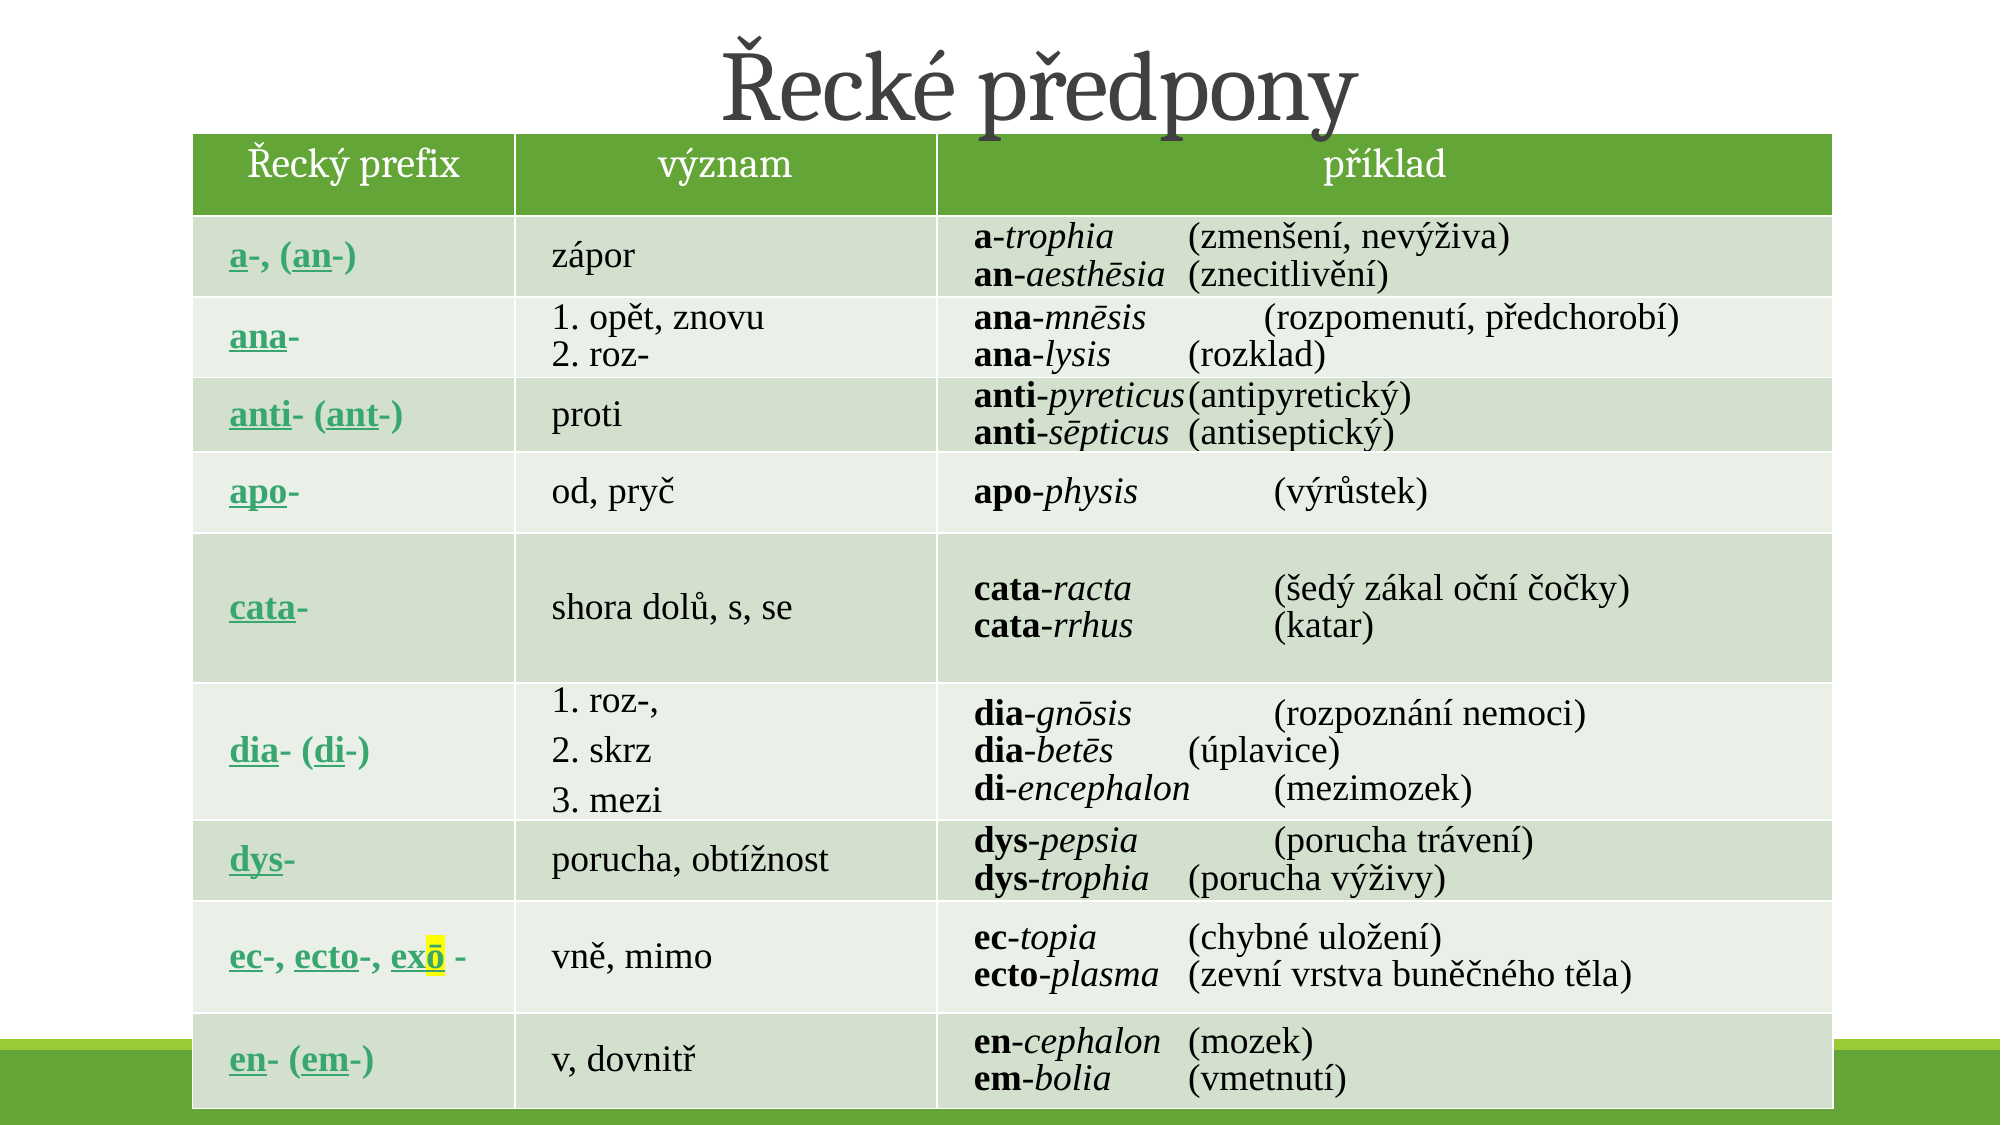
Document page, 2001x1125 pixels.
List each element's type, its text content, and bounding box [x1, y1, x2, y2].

table_cell apo-physis (výrůstek) [938, 453, 1832, 532]
table_cell a-trophia (zmenšení, nevýživa) an-aesthēsia (znecitlivění) [938, 217, 1832, 296]
table_cell porucha, obtížnost [516, 821, 936, 900]
table_cell dia- (di-) [193, 684, 514, 819]
table_cell en- (em-) [193, 1014, 514, 1108]
table_cell anti-pyreticus (antipyretický) anti-sēpticus (antiseptický) [938, 378, 1832, 451]
table_cell en-cephalon (mozek) em-bolia (vmetnutí) [938, 1014, 1832, 1108]
table_cell vně, mimo [516, 902, 936, 1012]
table_cell dys- [193, 821, 514, 900]
table_cell ana-mnēsis (rozpomenutí, předchorobí) ana-lysis (rozklad) [938, 298, 1832, 377]
table_cell proti [516, 378, 936, 451]
table_cell 1. opět, znovu 2. roz- [516, 298, 936, 377]
table_header příklad [938, 161, 1832, 215]
table_cell od, pryč [516, 453, 936, 532]
table_cell ana- [193, 298, 514, 377]
table_cell anti- (ant-) [193, 378, 514, 451]
table_cell dia-gnōsis (rozpoznání nemoci) dia-betēs (úplavice) di-encephalon (mezimozek) [938, 684, 1832, 819]
table_cell shora dolů, s, se [516, 534, 936, 682]
table_header význam [516, 161, 936, 215]
table_cell v, dovnitř [516, 1014, 936, 1108]
table_header Řecký prefix [193, 161, 514, 215]
table_cell a-, (an-) [193, 217, 514, 296]
table_cell 1. roz-, 2. skrz 3. mezi [516, 684, 936, 819]
table_cell dys-pepsia (porucha trávení) dys-trophia (porucha výživy) [938, 821, 1832, 900]
table_cell apo- [193, 453, 514, 532]
table_cell ec-, ecto-, exō - [193, 902, 514, 1012]
table_cell zápor [516, 217, 936, 296]
table_cell ec-topia (chybné uložení) ecto-plasma (zevní vrstva buněčného těla) [938, 902, 1832, 1012]
text_box Řecké předpony [123, 31, 1957, 161]
table_cell cata- [193, 534, 514, 682]
table_cell cata-racta (šedý zákal oční čočky) cata-rrhus (katar) [938, 534, 1832, 682]
